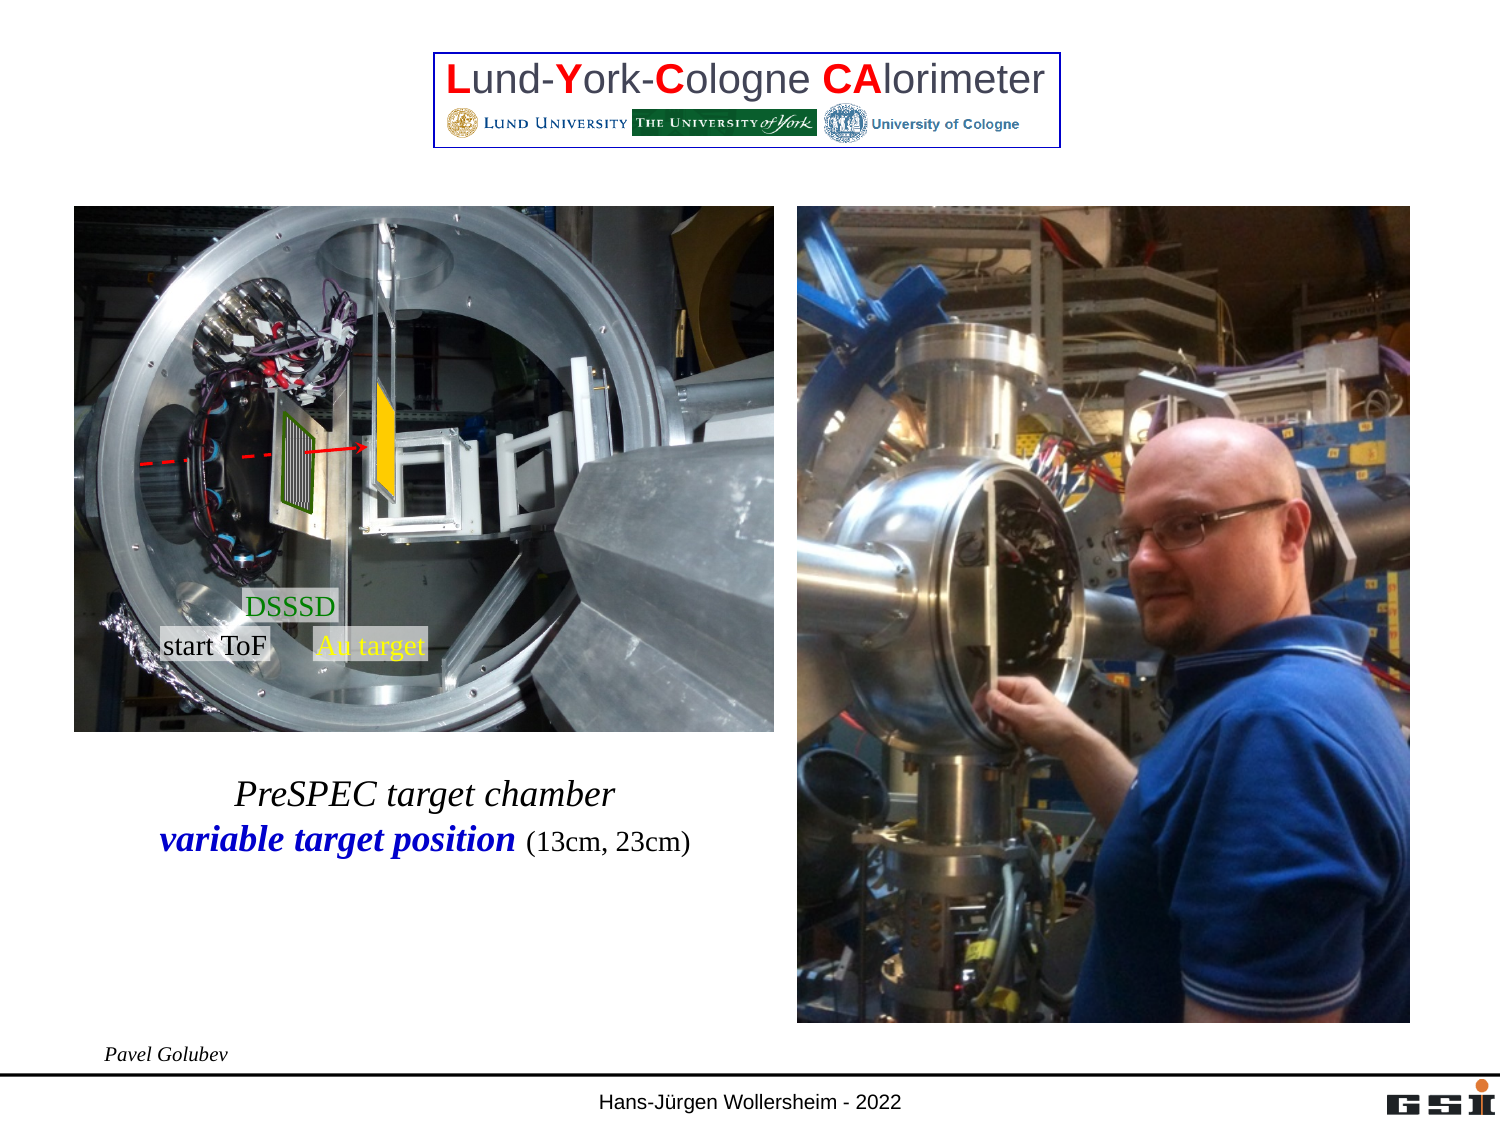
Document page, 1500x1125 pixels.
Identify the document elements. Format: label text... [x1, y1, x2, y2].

picture [1387, 1079, 1495, 1115]
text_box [430, 52, 1061, 148]
text_box Pavel Golubev [89, 1033, 243, 1074]
text_box PreSPEC target chamber variable target position (13cm, 23cm) [144, 761, 706, 866]
picture [796, 206, 1410, 1023]
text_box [74, 206, 774, 732]
